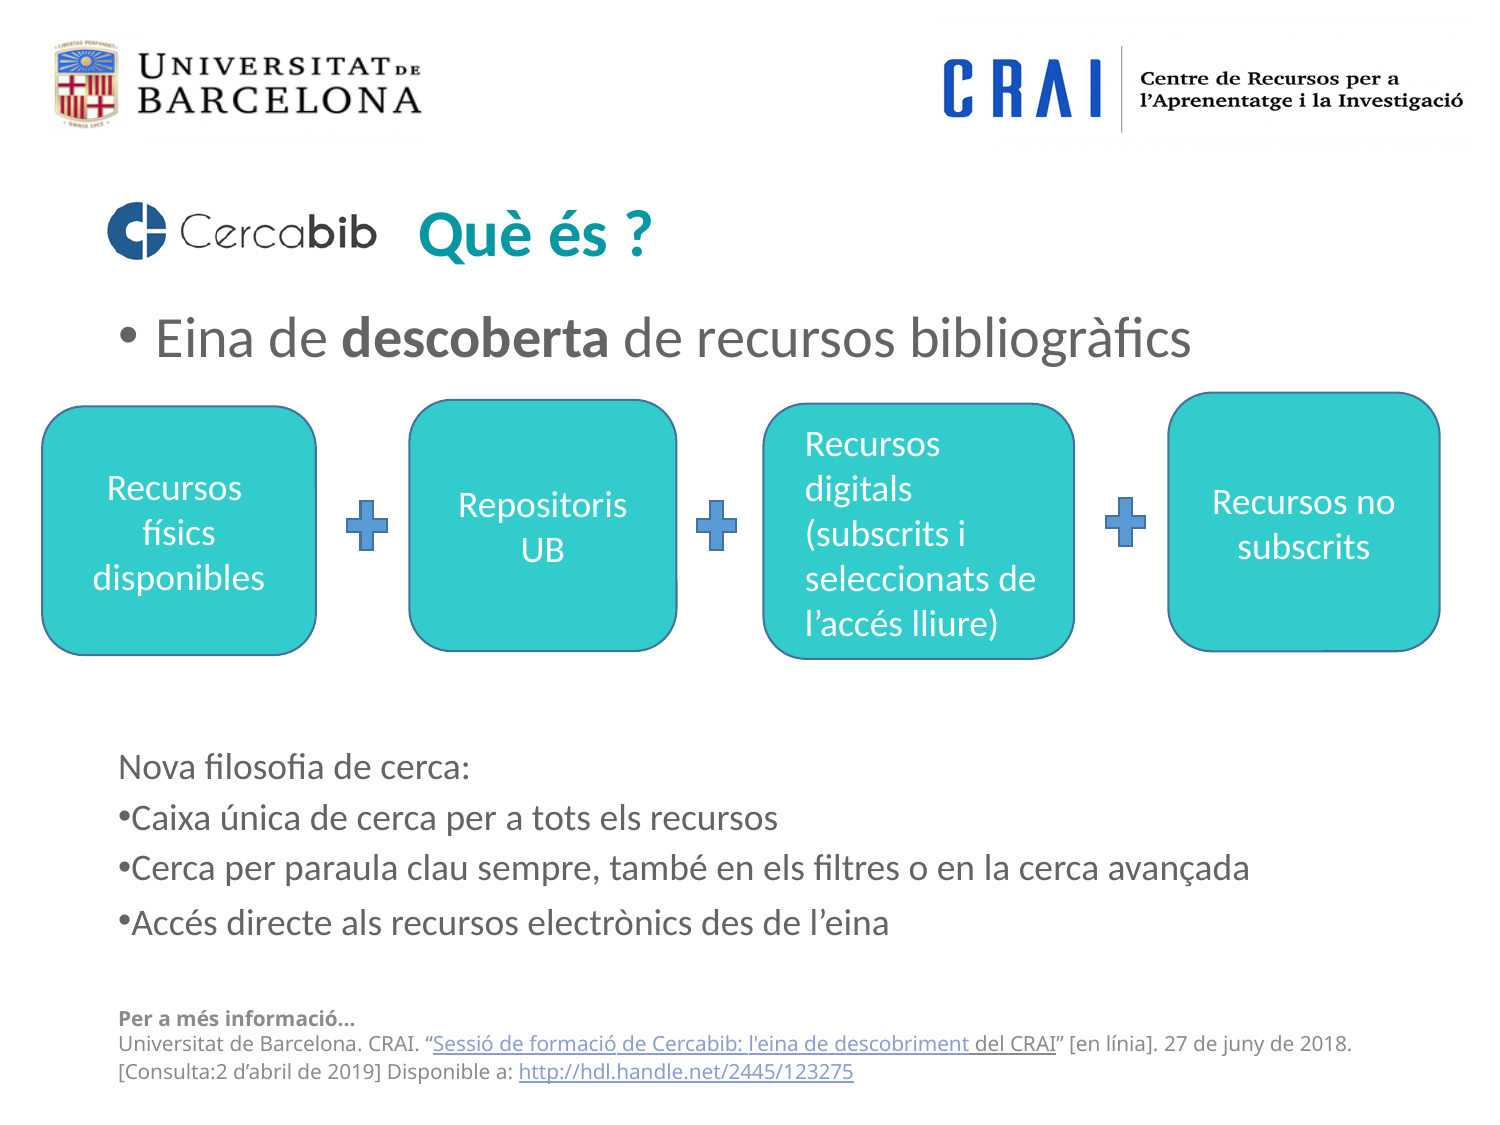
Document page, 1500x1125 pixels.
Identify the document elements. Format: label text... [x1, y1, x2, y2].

list Eina de descoberta de recursos bibliogràfics Nova filosofia de cerca: Caixa única de cerca per a tots els recursos Cerca per paraula clau sempre, també en els filtres o en la cerca avançada Accés directe als recursos electrònics des de l’eina [103, 299, 1397, 990]
text_box [696, 500, 737, 551]
slide_number Per a més informació... Universitat de Barcelona. CRAI. “Sessió de formació de Cercabib: l'eina de descobriment del CRAI” [en línia]. 27 de juny de 2018. [Consulta:2 d’abril de 2019] Disponible a: http://hdl.handle.net/2445/123275 [103, 990, 1415, 1103]
text_box Recursos digitals (subscrits i seleccionats de l’accés lliure) [762, 402, 1076, 660]
picture [105, 200, 378, 261]
text_box Recursos no subscrits [1167, 391, 1441, 653]
text_box Recursos físics disponibles [41, 405, 317, 657]
text_box [1105, 497, 1146, 547]
text_box [346, 500, 388, 551]
title Què és ? [103, 161, 1424, 308]
text_box Repositoris UB [408, 398, 678, 653]
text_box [47, 15, 1472, 161]
